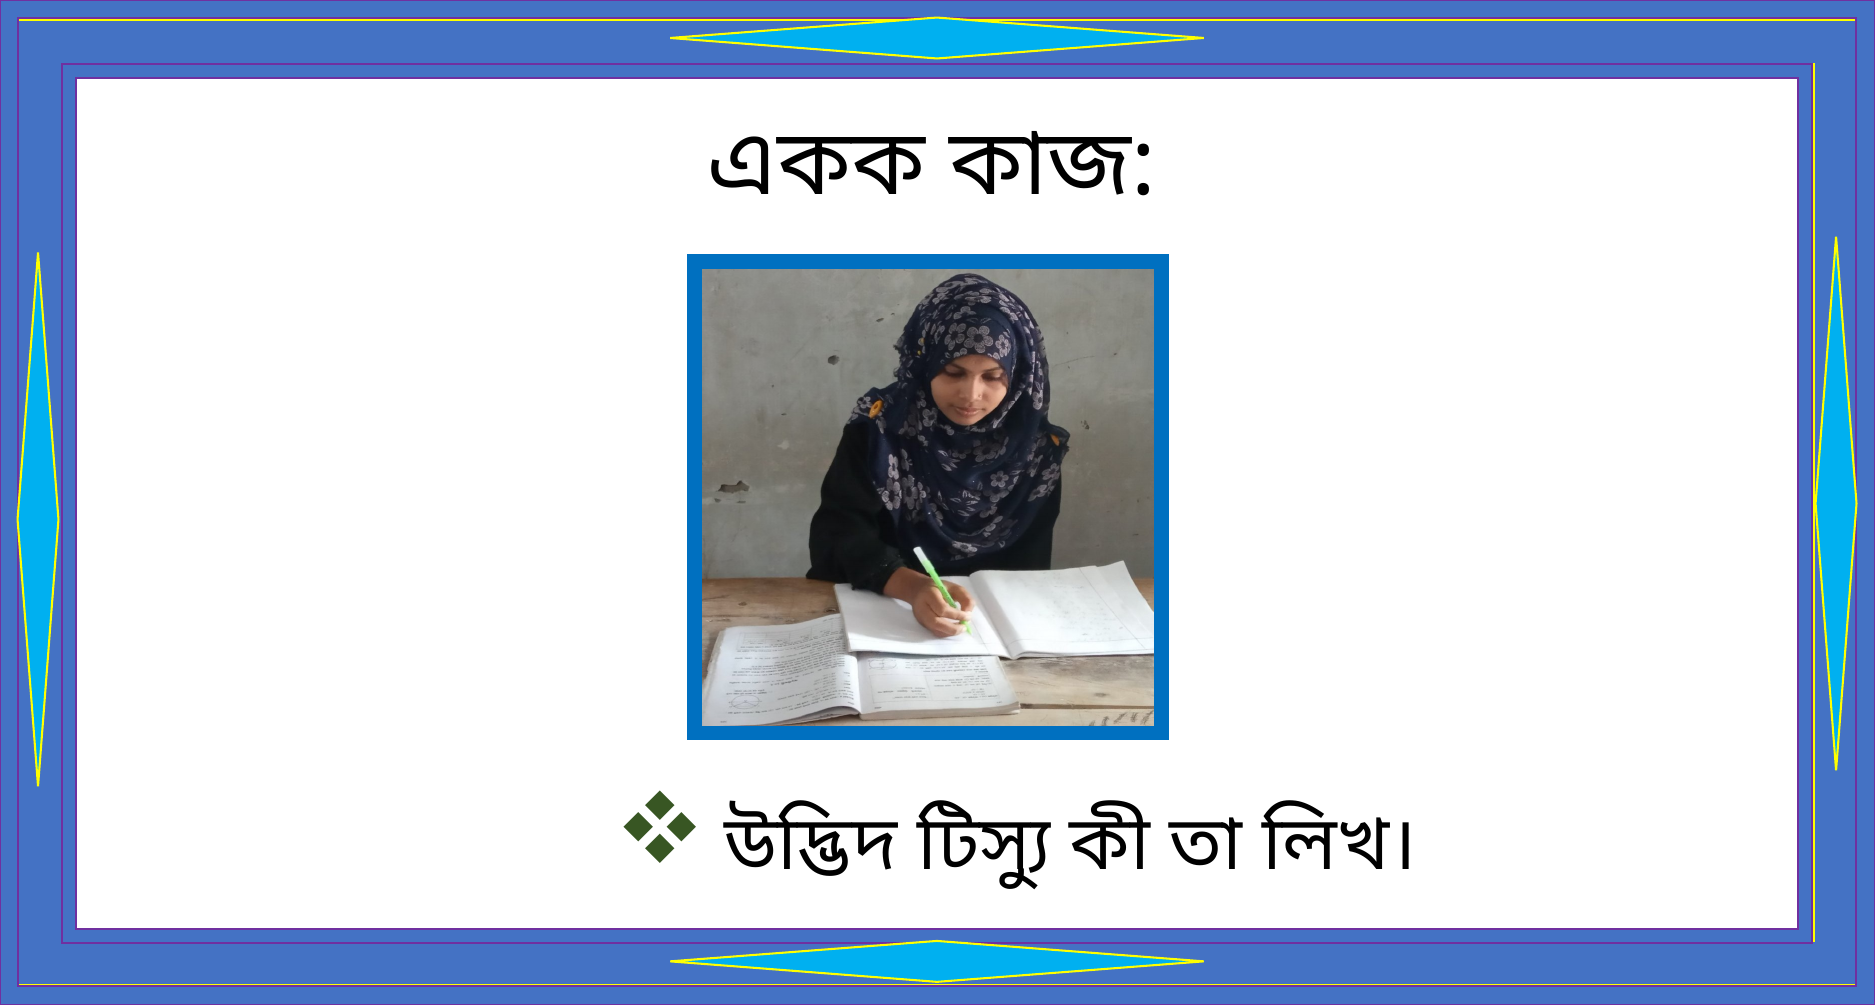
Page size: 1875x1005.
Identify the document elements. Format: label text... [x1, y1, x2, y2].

text_box একক কাজ: [693, 95, 1172, 221]
picture [702, 268, 1155, 726]
text_box উদ্ভিদ টিস্যু কী তা লিখ। [600, 787, 1638, 893]
